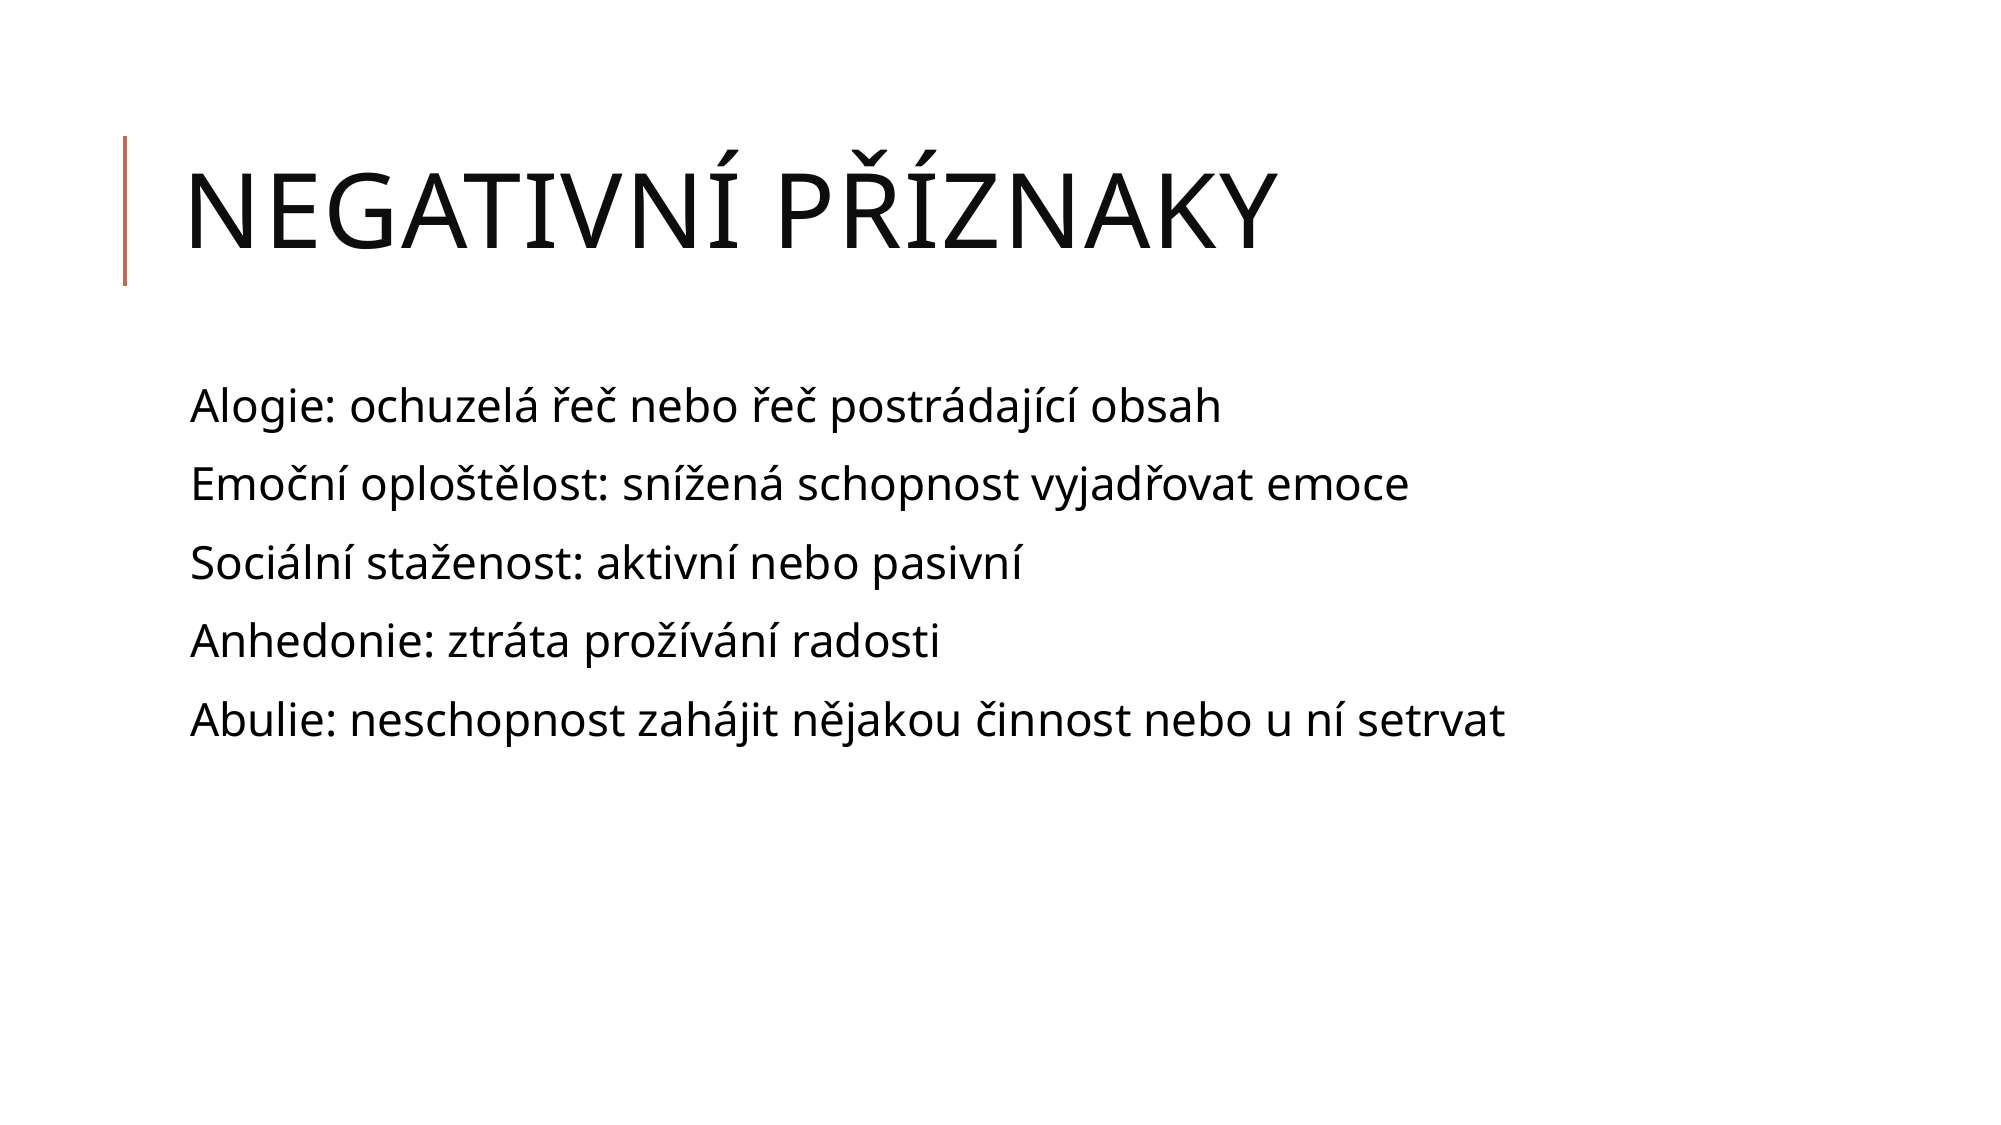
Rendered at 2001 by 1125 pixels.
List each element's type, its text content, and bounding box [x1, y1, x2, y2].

title Negativní příznaky [168, 96, 1763, 342]
list Alogie: ochuzelá řeč nebo řeč postrádající obsah Emoční oploštělost: snížená schopnost vyjadřovat emoce Sociální staženost: aktivní nebo pasivní Anhedonie: ztráta prožívání radosti Abulie: neschopnost zahájit nějakou činnost nebo u ní setrvat [168, 375, 1763, 1035]
